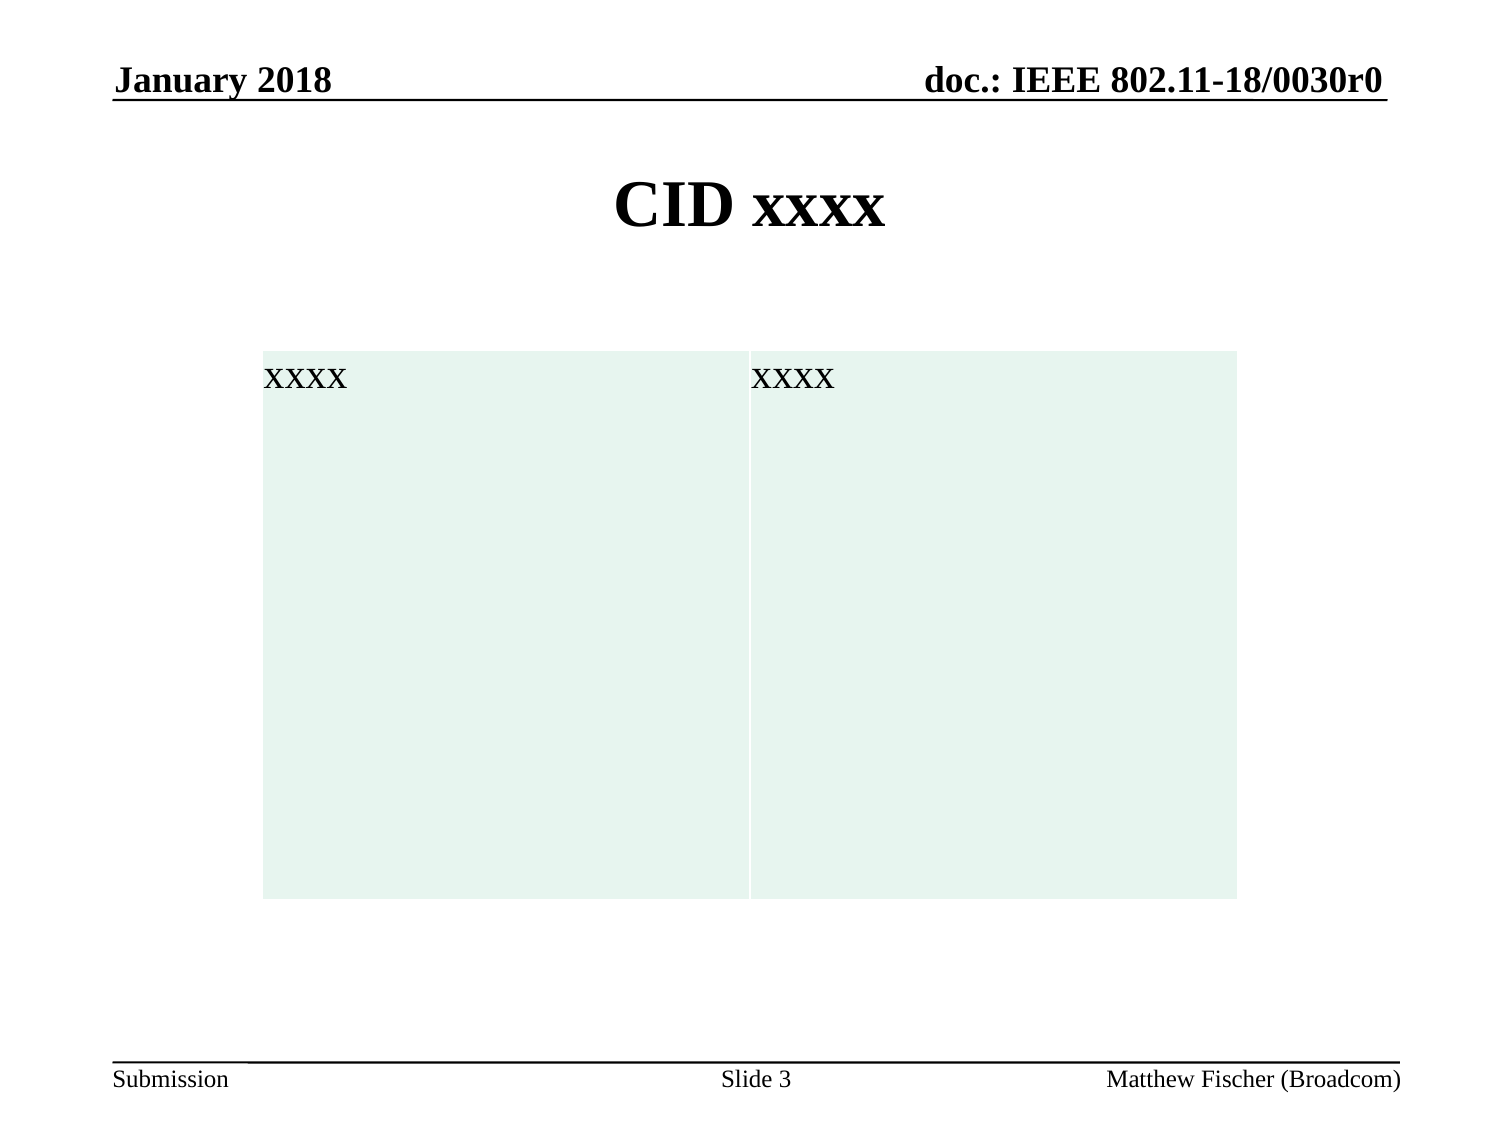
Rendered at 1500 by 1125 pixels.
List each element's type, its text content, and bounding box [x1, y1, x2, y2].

slide_number Slide 3 [712, 1061, 800, 1093]
table_header xxxx [263, 351, 749, 899]
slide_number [114, 54, 335, 101]
table_header xxxx [751, 351, 1237, 899]
footer Matthew Fischer (Broadcom) [1102, 1061, 1402, 1093]
title CID xxxx [112, 112, 1388, 288]
